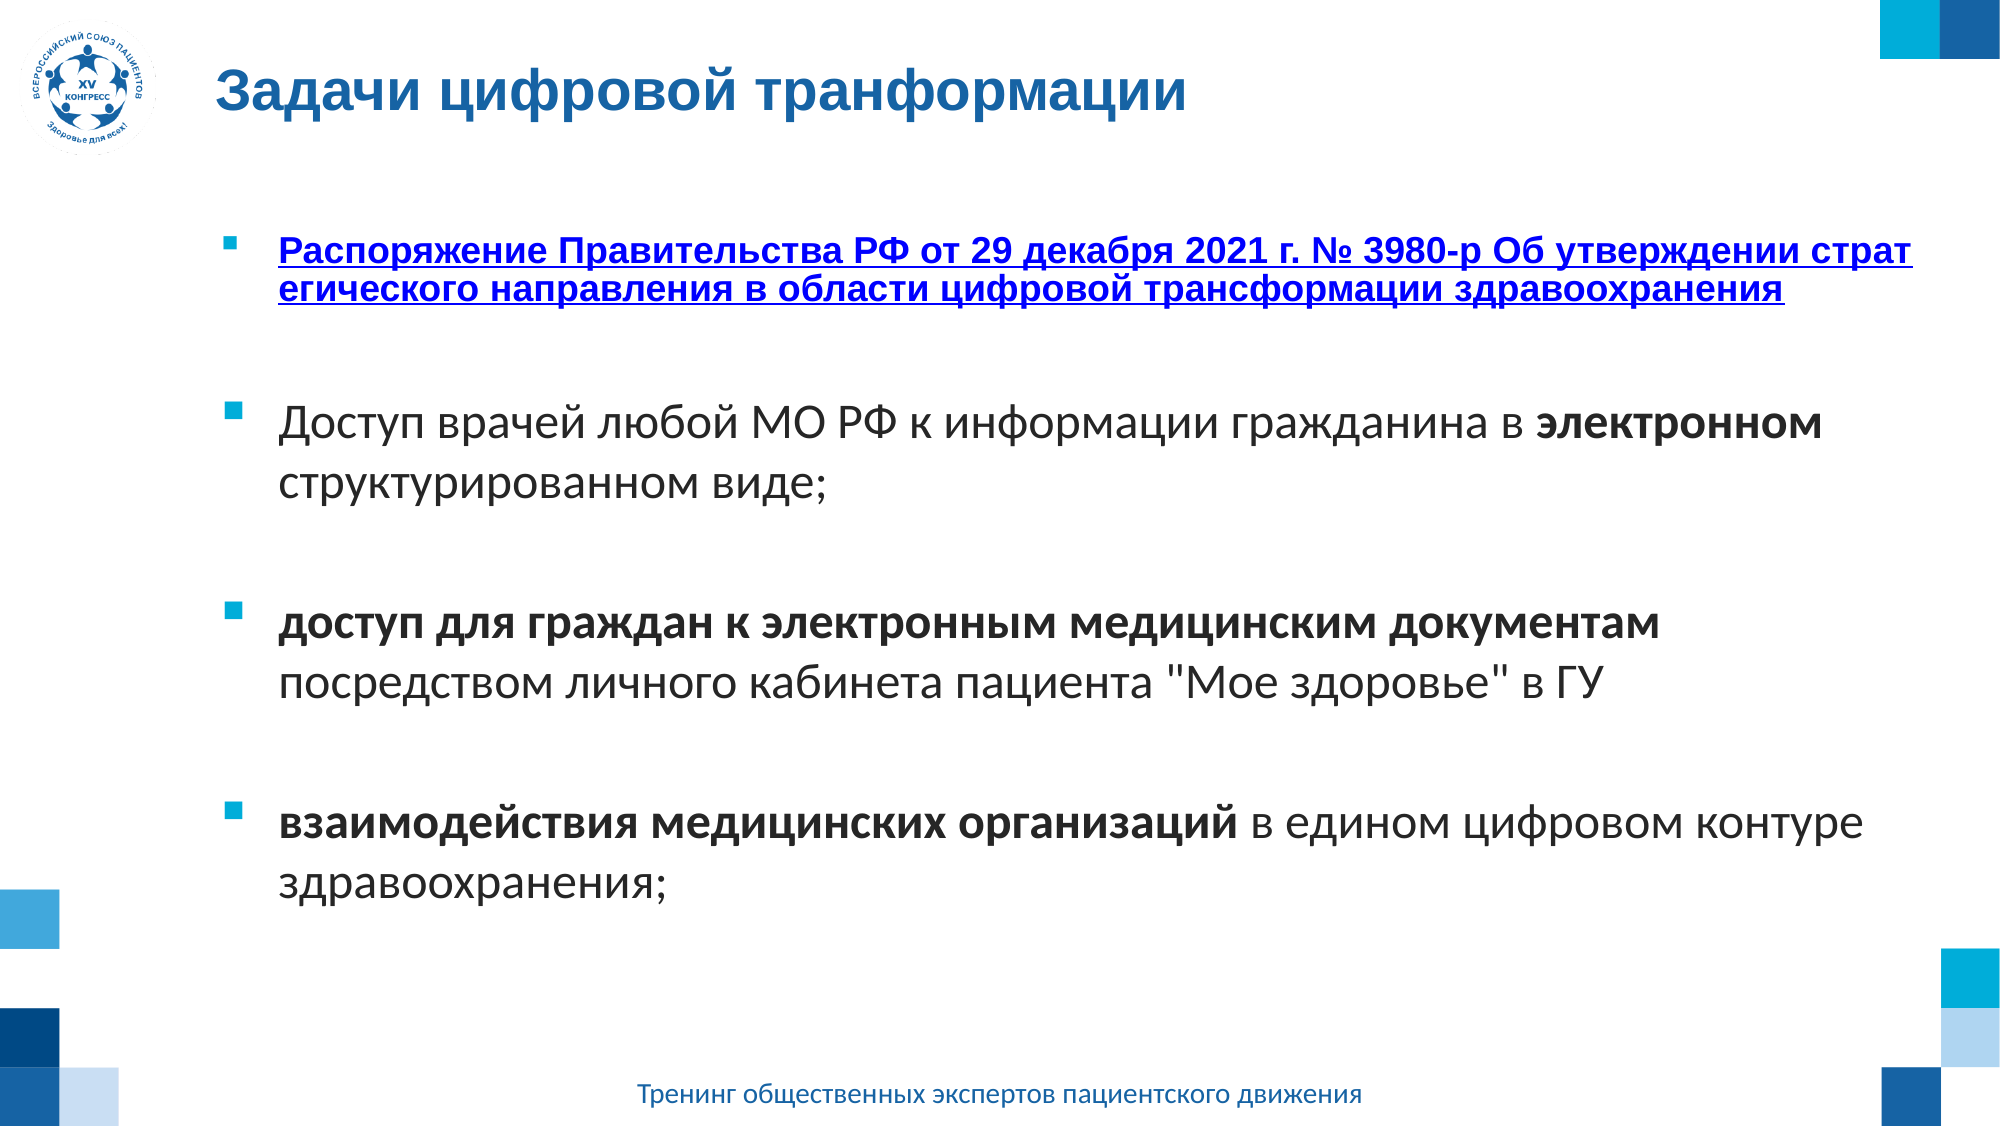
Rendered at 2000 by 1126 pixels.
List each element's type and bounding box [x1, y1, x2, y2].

text_box [0, 0, 2000, 1126]
